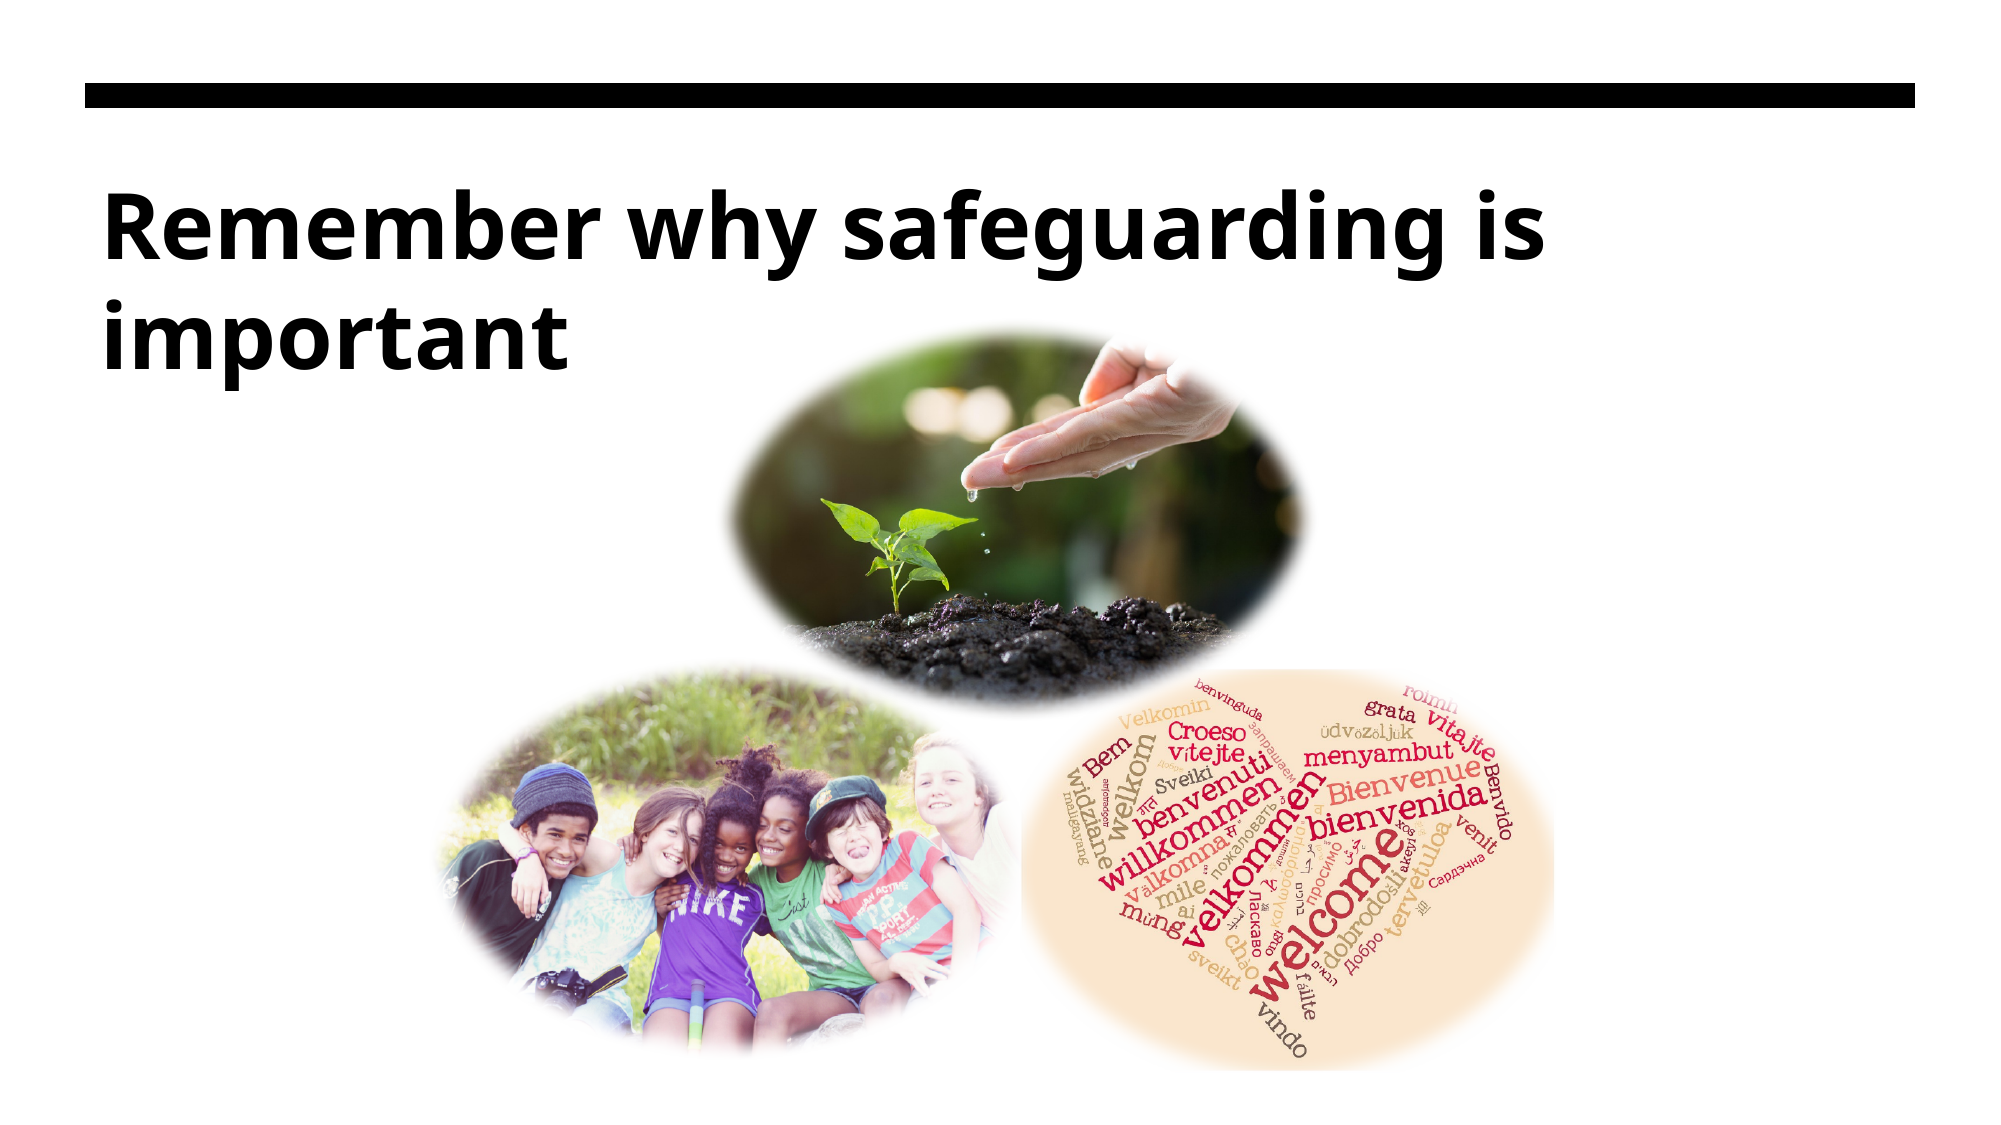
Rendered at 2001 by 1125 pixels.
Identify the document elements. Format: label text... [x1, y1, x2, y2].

picture [426, 317, 1577, 1093]
title Remember why safeguarding is important [85, 160, 1916, 401]
